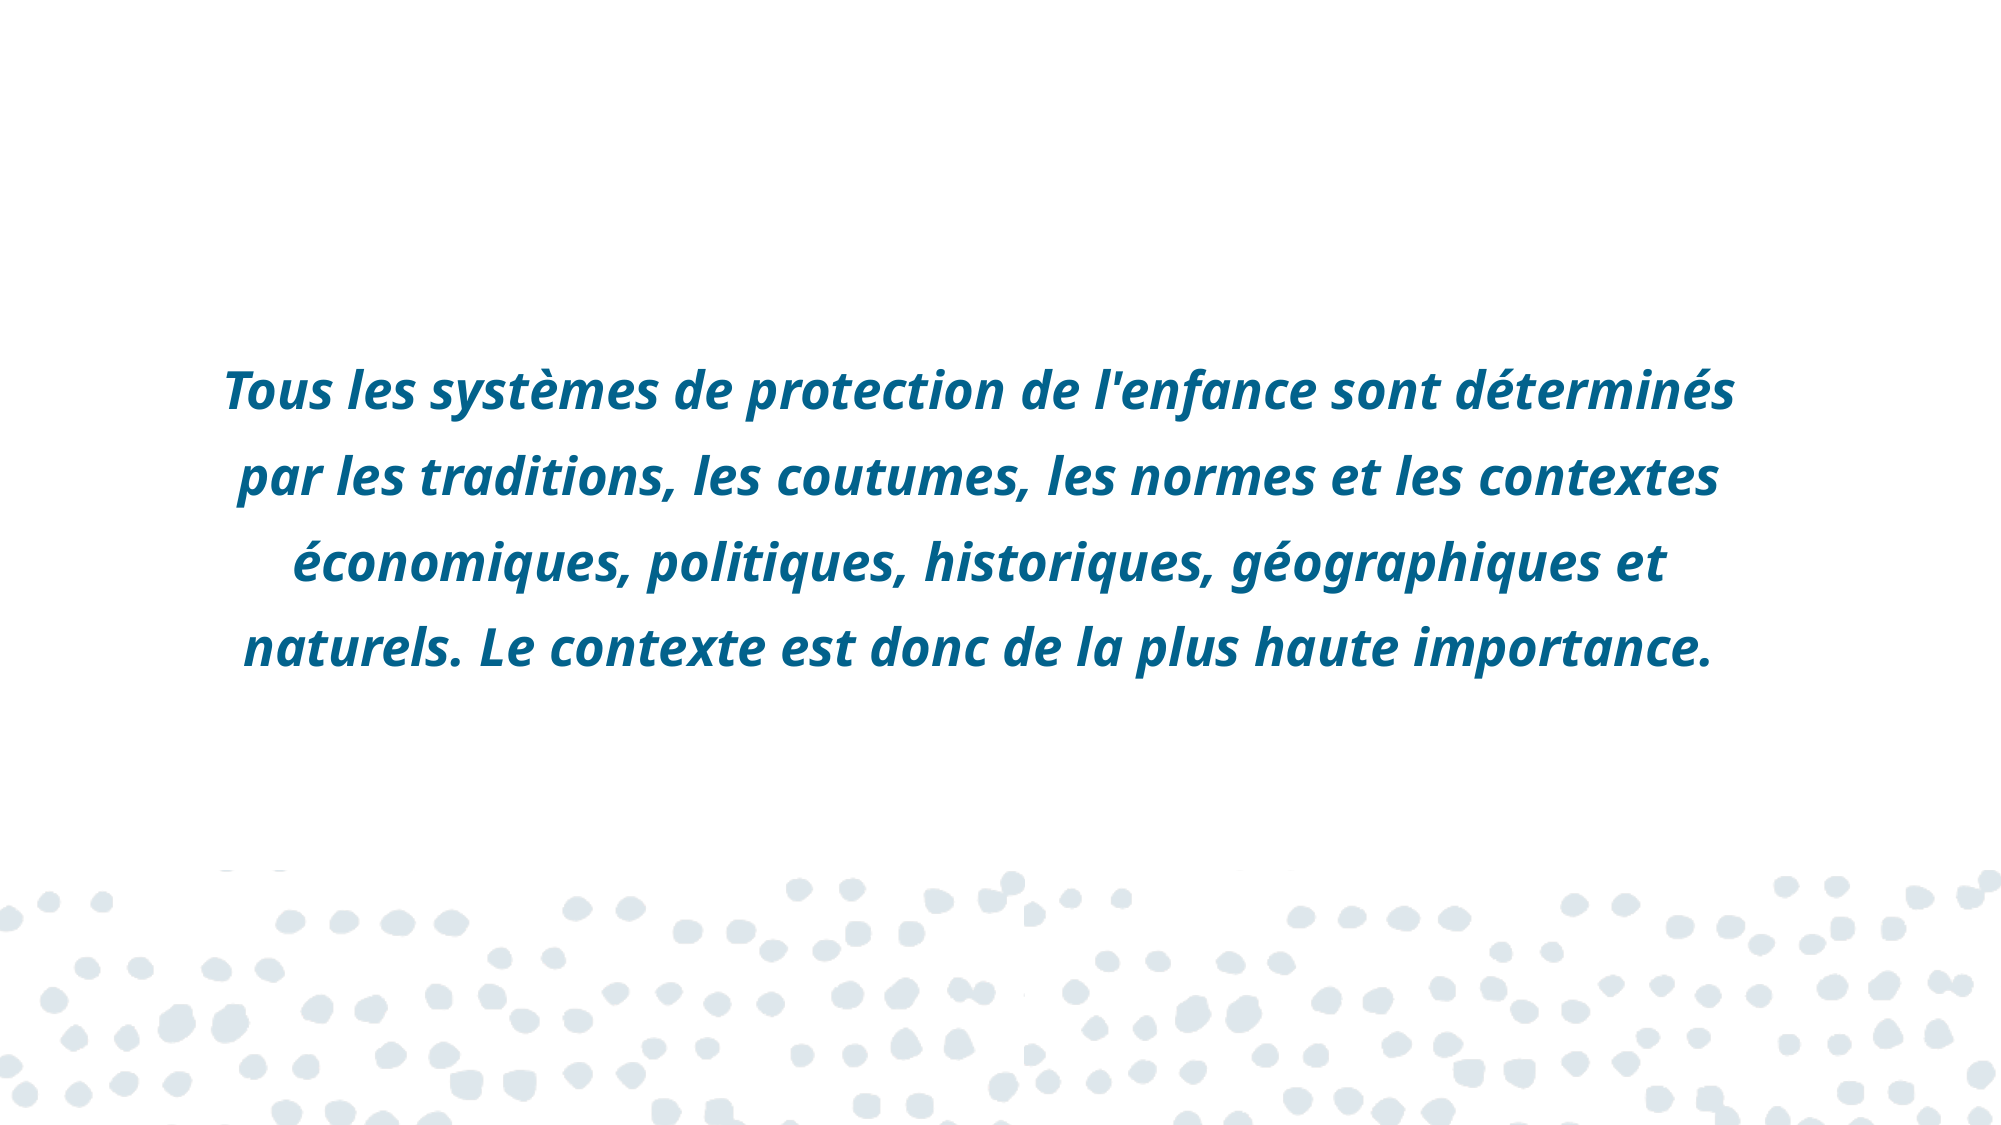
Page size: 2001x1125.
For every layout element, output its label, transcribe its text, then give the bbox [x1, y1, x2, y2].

title Tous les systèmes de protection de l'enfance sont déterminés par les traditions, les coutumes, les normes et les contextes économiques, politiques, historiques, géographiques et naturels. Le contexte est donc de la plus haute importance. [200, 289, 1759, 732]
